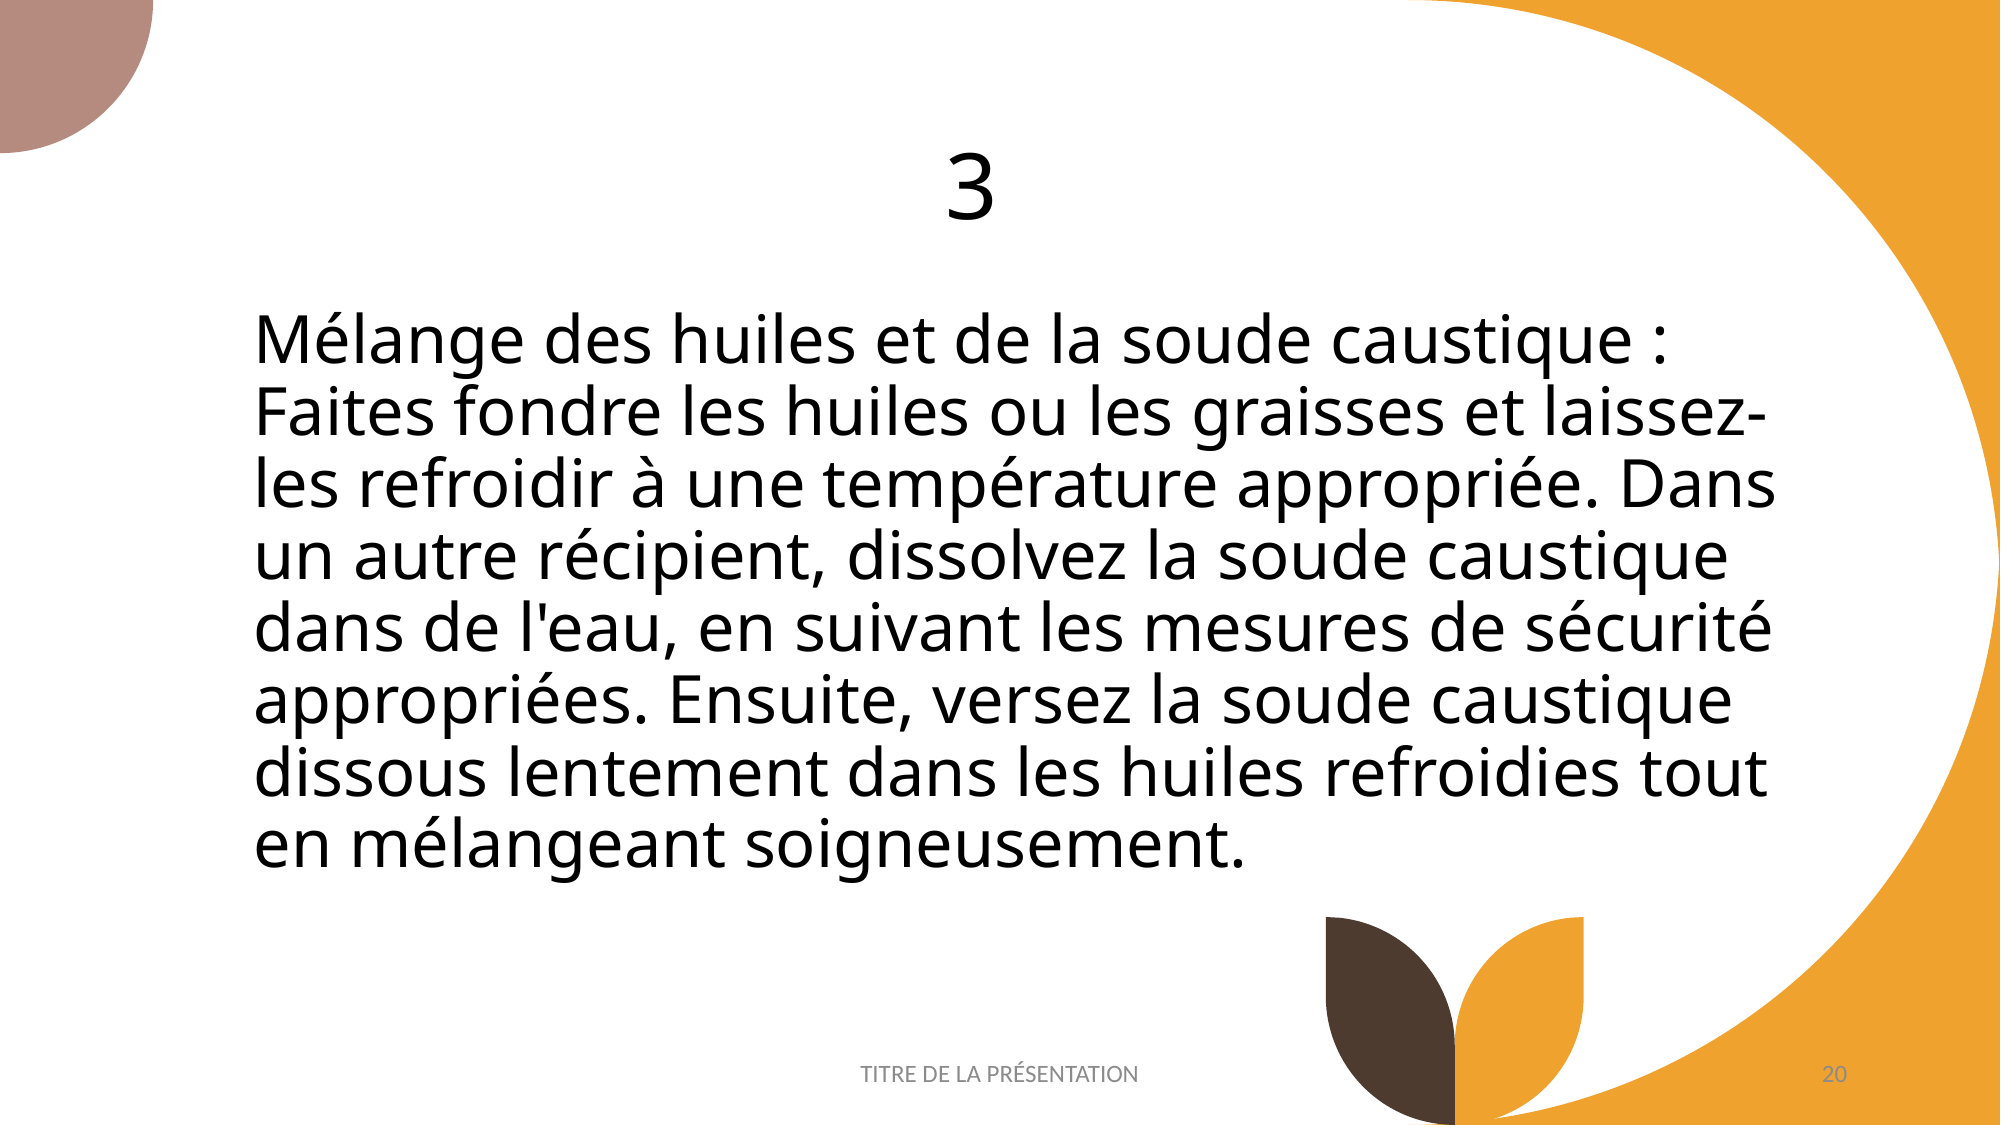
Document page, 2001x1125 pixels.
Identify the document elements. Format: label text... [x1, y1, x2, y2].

text_box 3 [930, 120, 1241, 245]
footer TITRE DE LA PRÉSENTATION [662, 1073, 1338, 1103]
text_box Mélange des huiles et de la soude caustique : Faites fondre les huiles ou les graisses et laissez-les refroidir à une température appropriée. Dans un autre récipient, dissolvez la soude caustique dans de l'eau, en suivant les mesures de sécurité appropriées. Ensuite, versez la soude caustique dissous lentement dans les huiles refroidies tout en mélangeant soigneusement. [238, 298, 1843, 1073]
slide_number 20 [1412, 1042, 1863, 1103]
